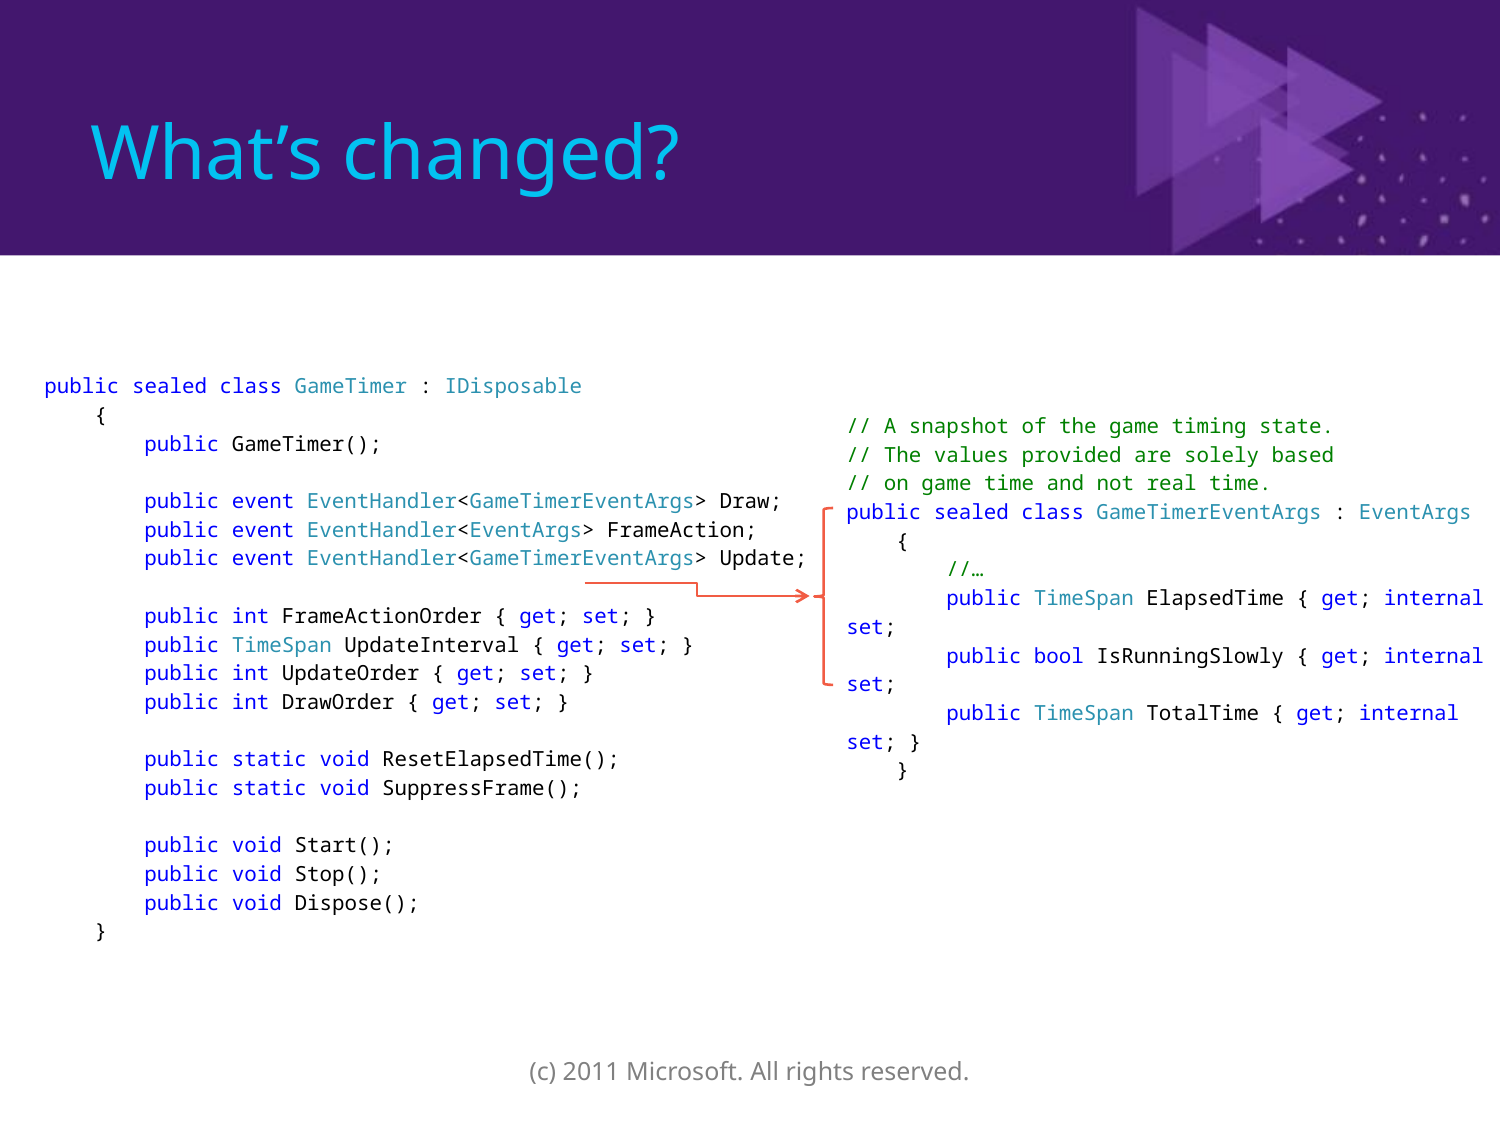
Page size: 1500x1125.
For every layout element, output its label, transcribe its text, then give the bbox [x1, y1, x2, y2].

footer (c) 2011 Microsoft. All rights reserved. [512, 1042, 988, 1103]
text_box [584, 582, 810, 597]
text_box public sealed class GameTimer : IDisposable { public GameTimer(); public event EventHandler<GameTimerEventArgs> Draw; public event EventHandler<EventArgs> FrameAction; public event EventHandler<GameTimerEventArgs> Update; public int FrameActionOrder { get; set; } public TimeSpan UpdateInterval { get; set; } public int UpdateOrder { get; set; } public int DrawOrder { get; set; } public static void ResetElapsedTime(); public static void SuppressFrame(); public void Start(); public void Stop(); public void Dispose(); } [29, 361, 1402, 885]
title What’s changed? [75, 56, 1425, 244]
text_box [813, 507, 834, 686]
picture [0, 0, 1500, 255]
text_box // A snapshot of the game timing state. // The values provided are solely based // on game time and not real time. public sealed class GameTimerEventArgs : EventArgs { //… public TimeSpan ElapsedTime { get; internal set; public bool IsRunningSlowly { get; internal set; public TimeSpan TotalTime { get; internal set; } } [846, 408, 1494, 782]
